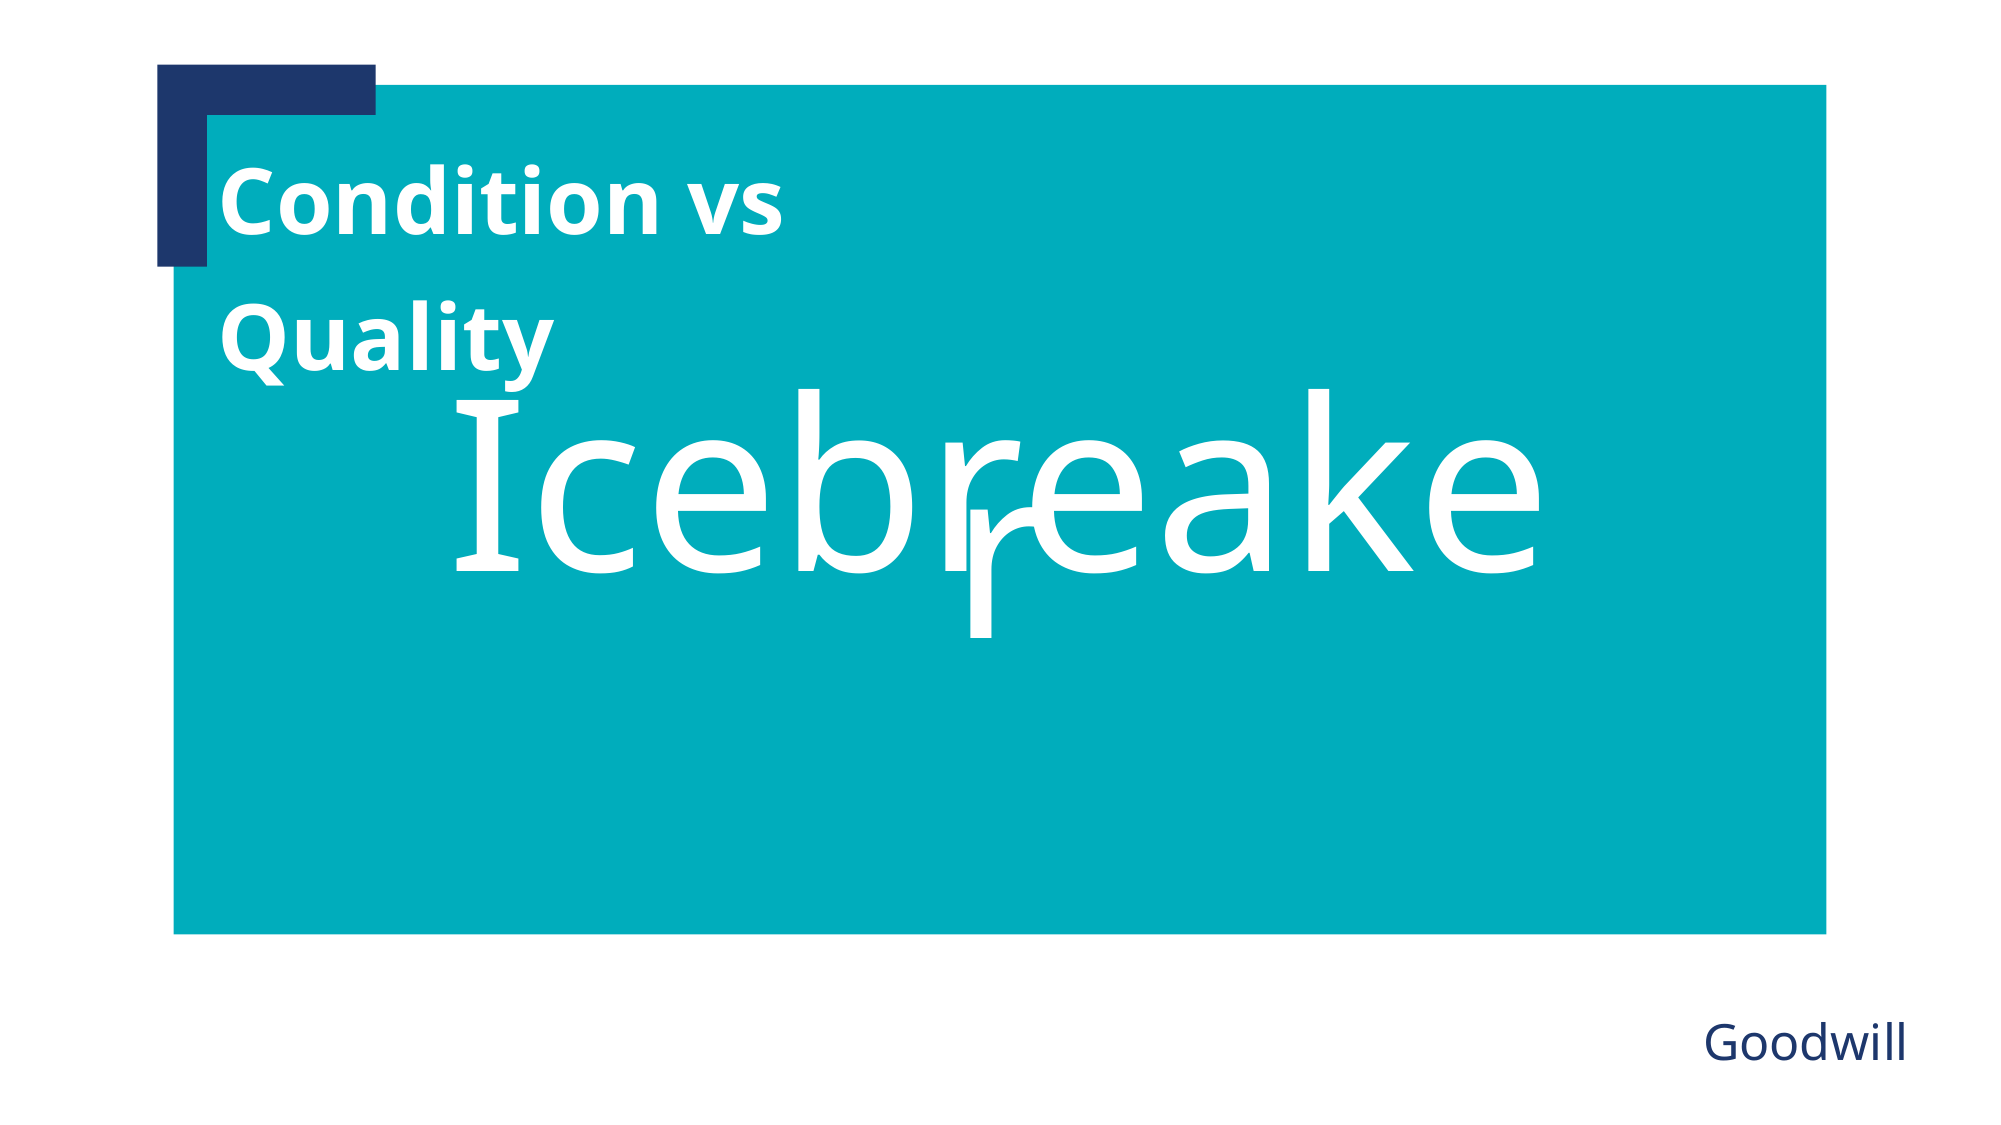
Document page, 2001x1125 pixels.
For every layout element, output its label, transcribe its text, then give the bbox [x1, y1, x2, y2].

text_box Goodwill [1641, 1003, 1971, 1078]
text_box Icebreaker [421, 545, 1579, 694]
text_box [156, 64, 377, 268]
text_box [172, 84, 1827, 935]
text_box Condition vs Quality [202, 110, 1033, 396]
